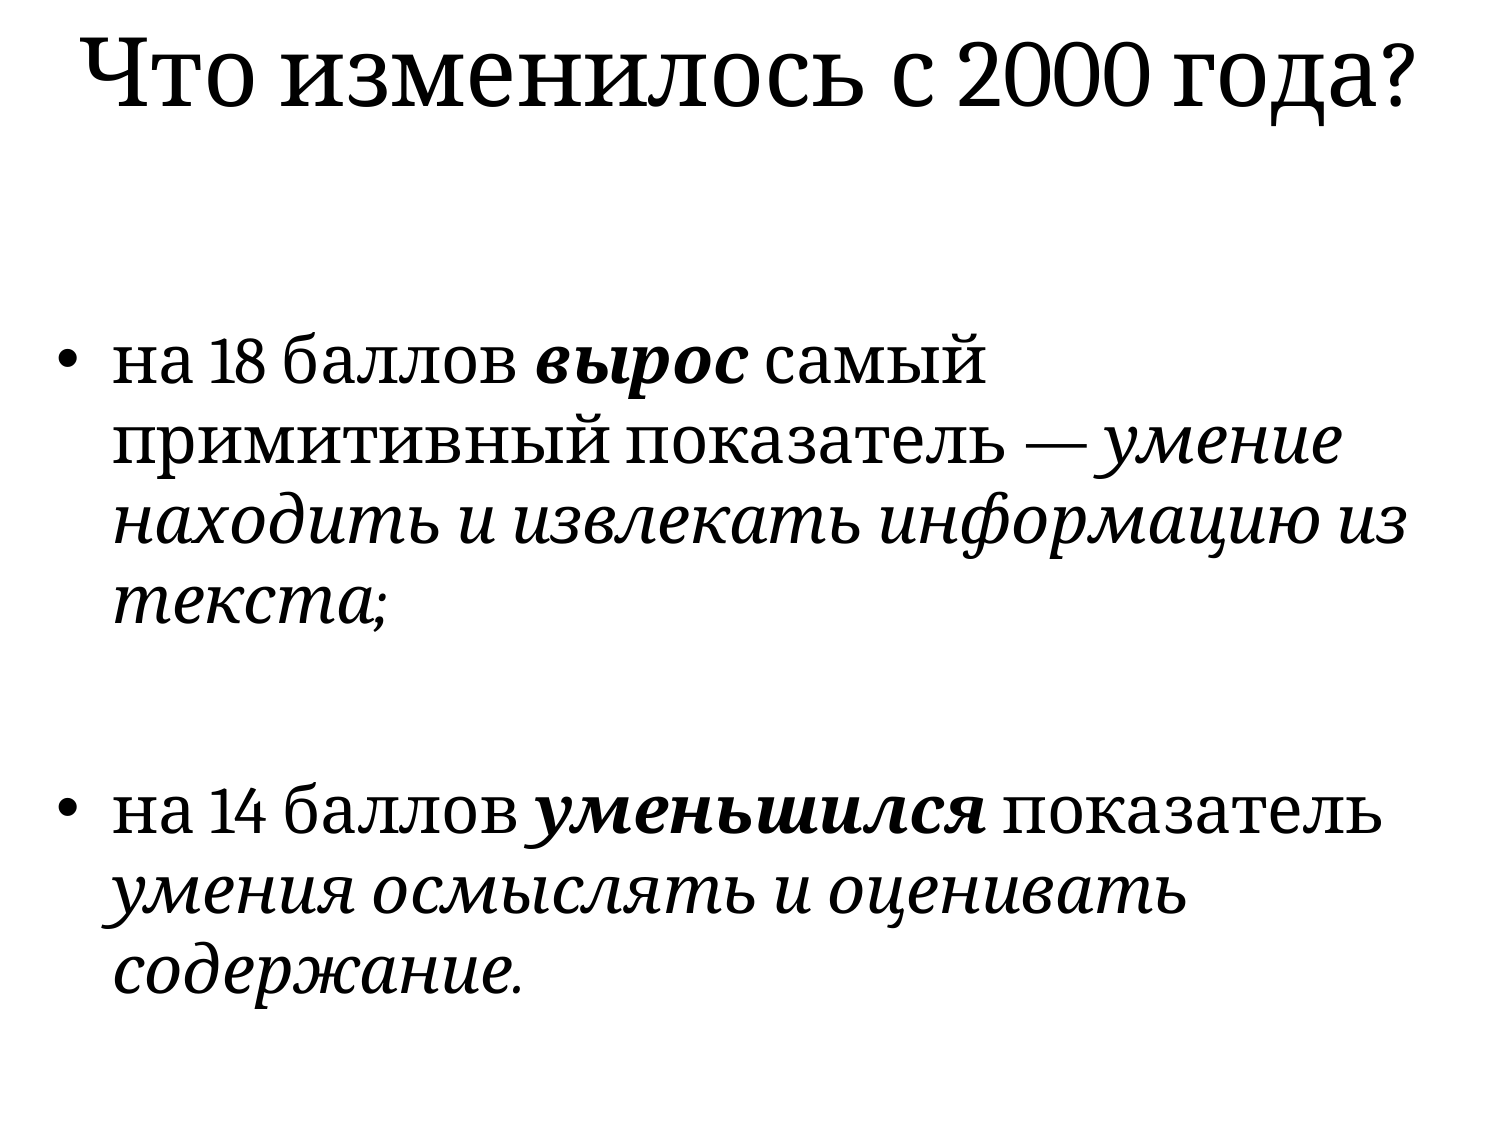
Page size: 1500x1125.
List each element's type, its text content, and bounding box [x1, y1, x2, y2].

title Что изменилось с 2000 года? [0, 42, 1500, 94]
text_box на 18 баллов вырос самый примитивный показатель — умение находить и извлекать информацию из текста; на 14 баллов уменьшился показатель умения осмыслять и оценивать содержание. [41, 309, 1459, 1014]
